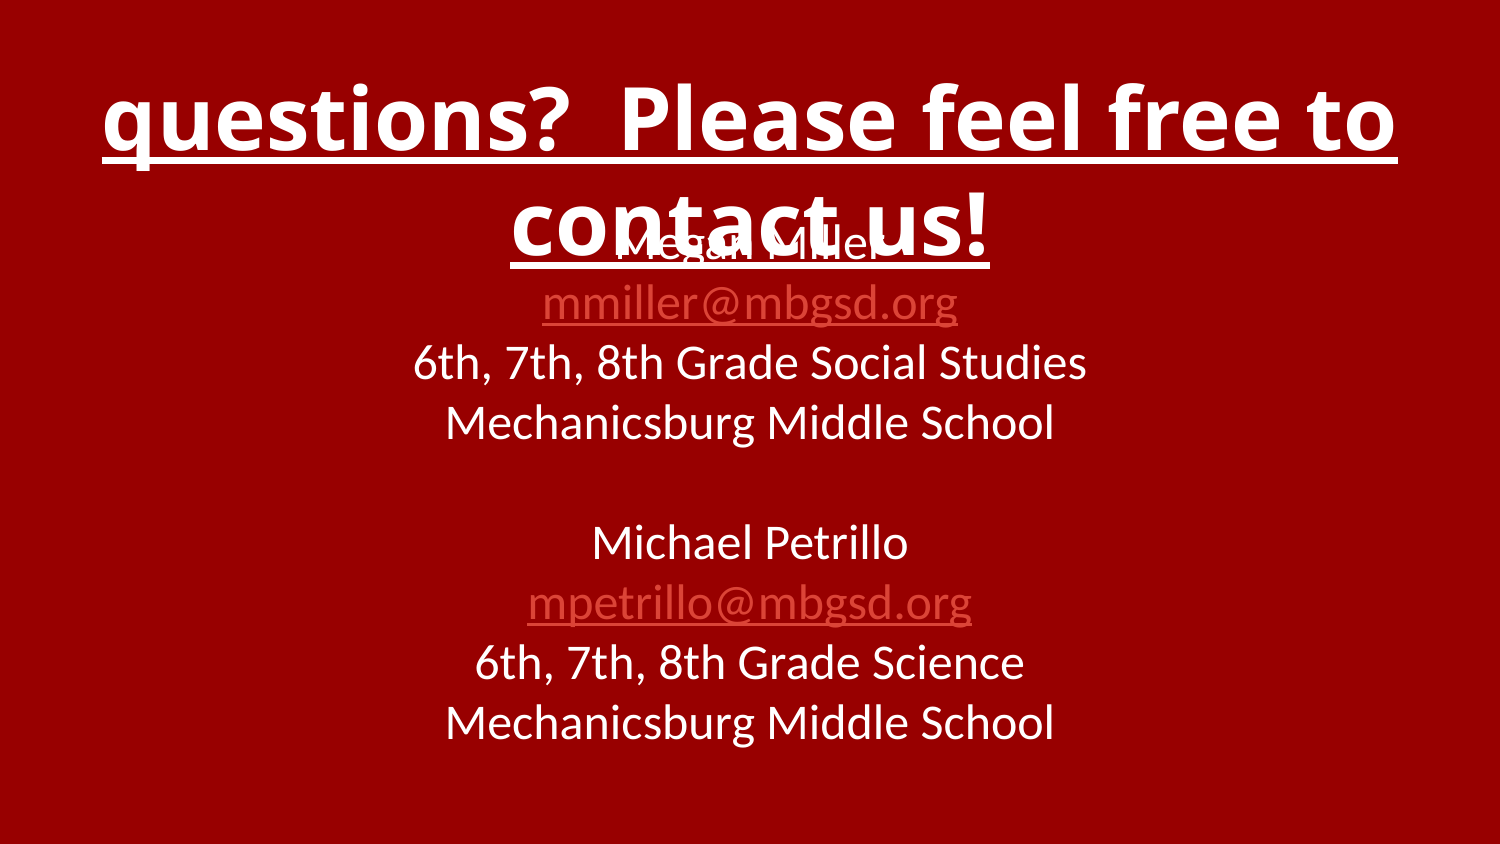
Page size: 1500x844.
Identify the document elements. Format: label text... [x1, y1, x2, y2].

list Megan Miller mmiller@mbgsd.org 6th, 7th, 8th Grade Social Studies Mechanicsburg Middle School Michael Petrillo mpetrillo@mbgsd.org 6th, 7th, 8th Grade Science Mechanicsburg Middle School [51, 194, 1449, 743]
title questions? Please feel free to contact us! [51, 48, 1449, 180]
